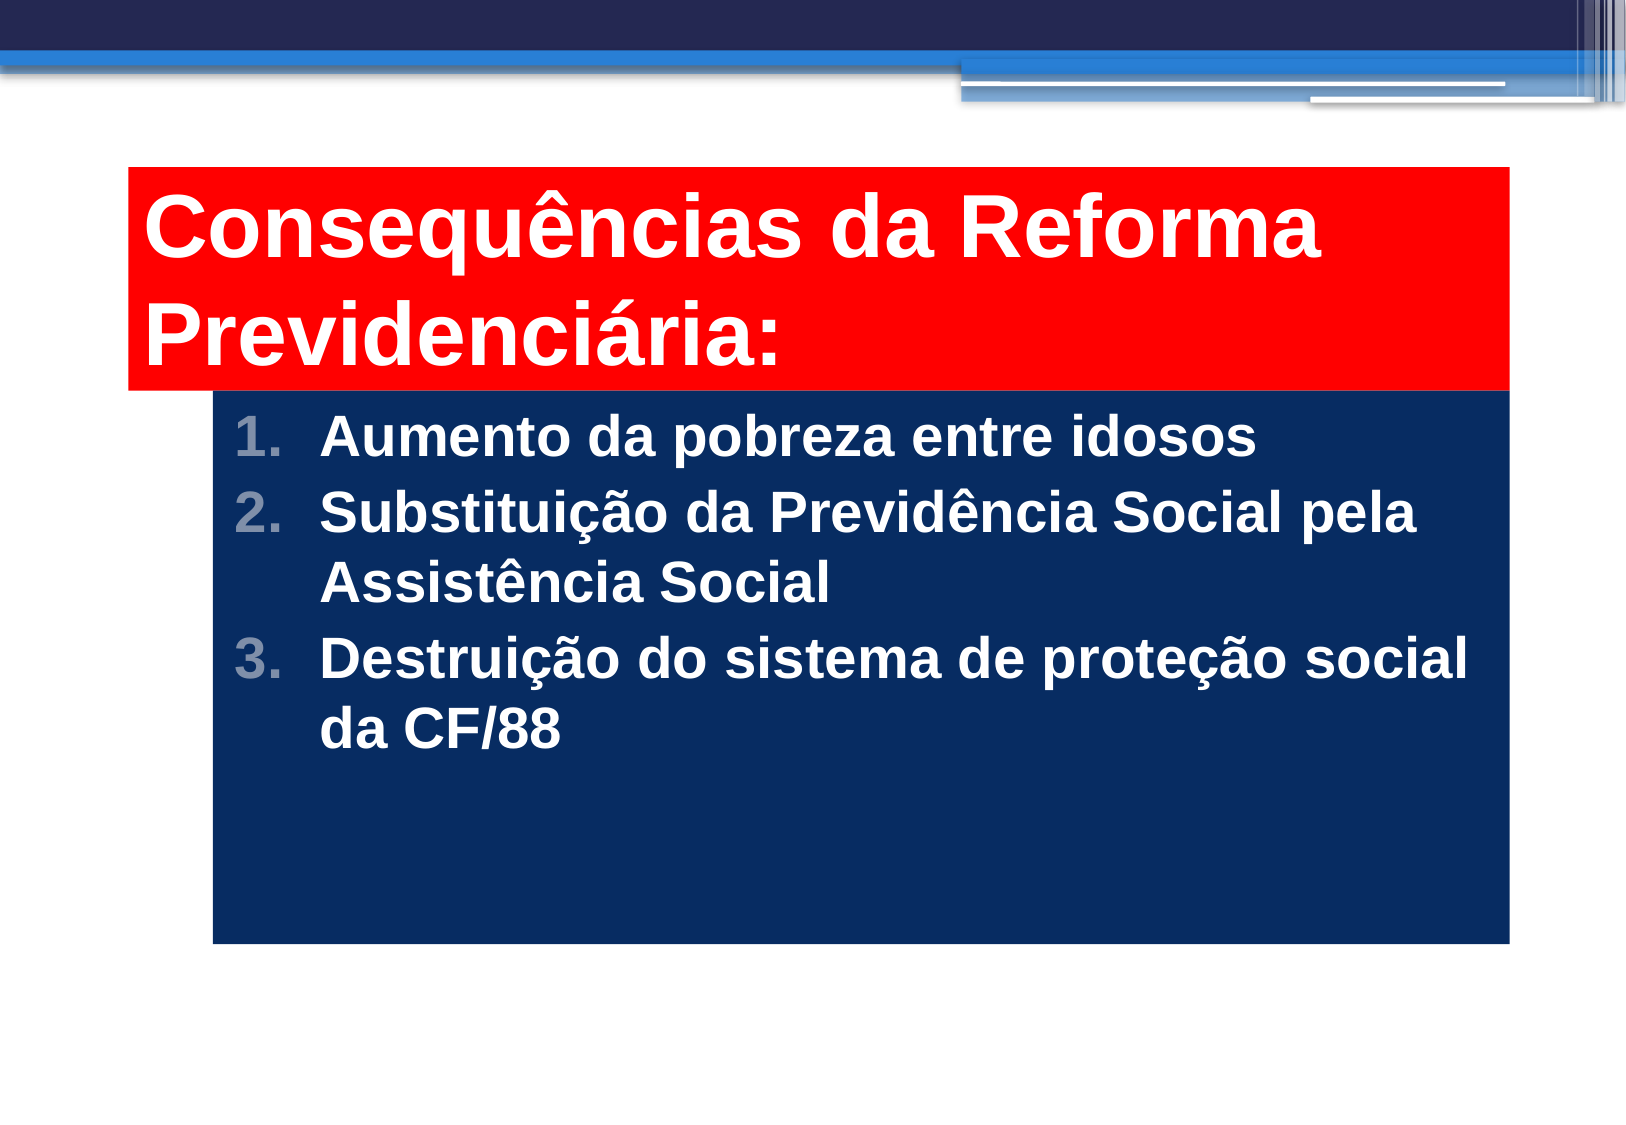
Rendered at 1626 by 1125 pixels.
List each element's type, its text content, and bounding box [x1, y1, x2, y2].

list Aumento da pobreza entre idosos Substituição da Previdência Social pela Assistência Social Destruição do sistema de proteção social da CF/88 [212, 390, 1510, 945]
title Consequências da Reforma Previdenciária: [128, 167, 1510, 391]
